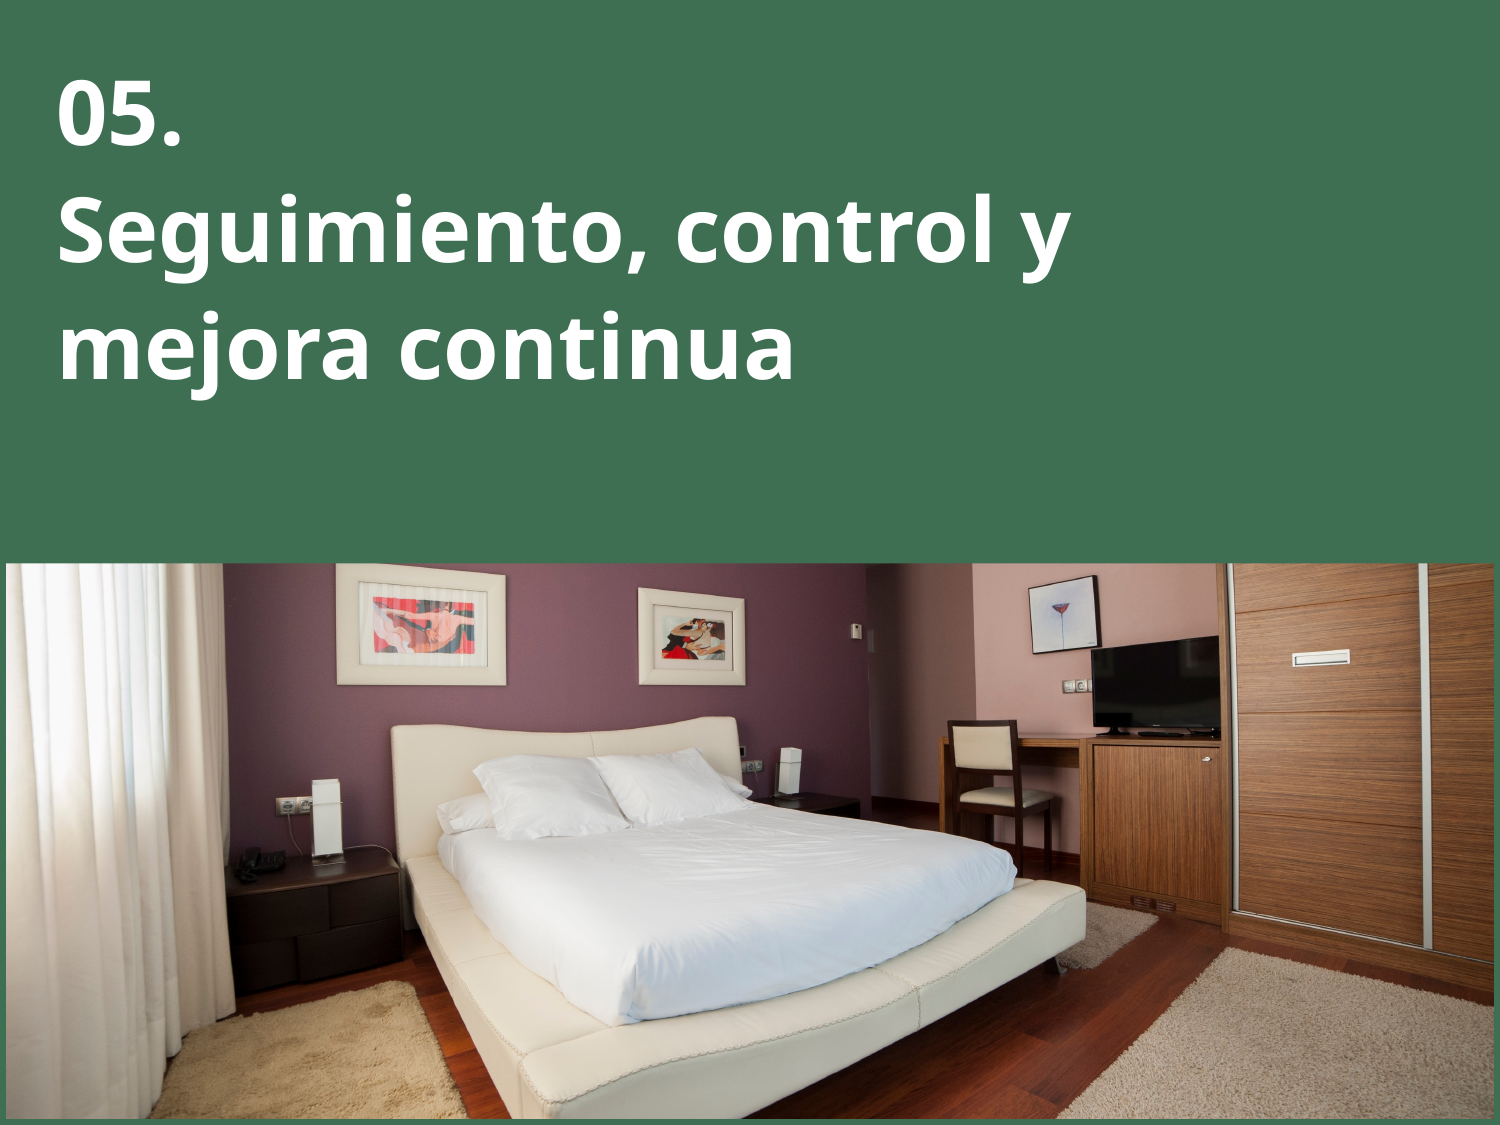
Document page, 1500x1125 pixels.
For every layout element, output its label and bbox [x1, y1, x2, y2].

picture [0, 308, 1500, 1125]
text_box [0, 0, 1500, 306]
